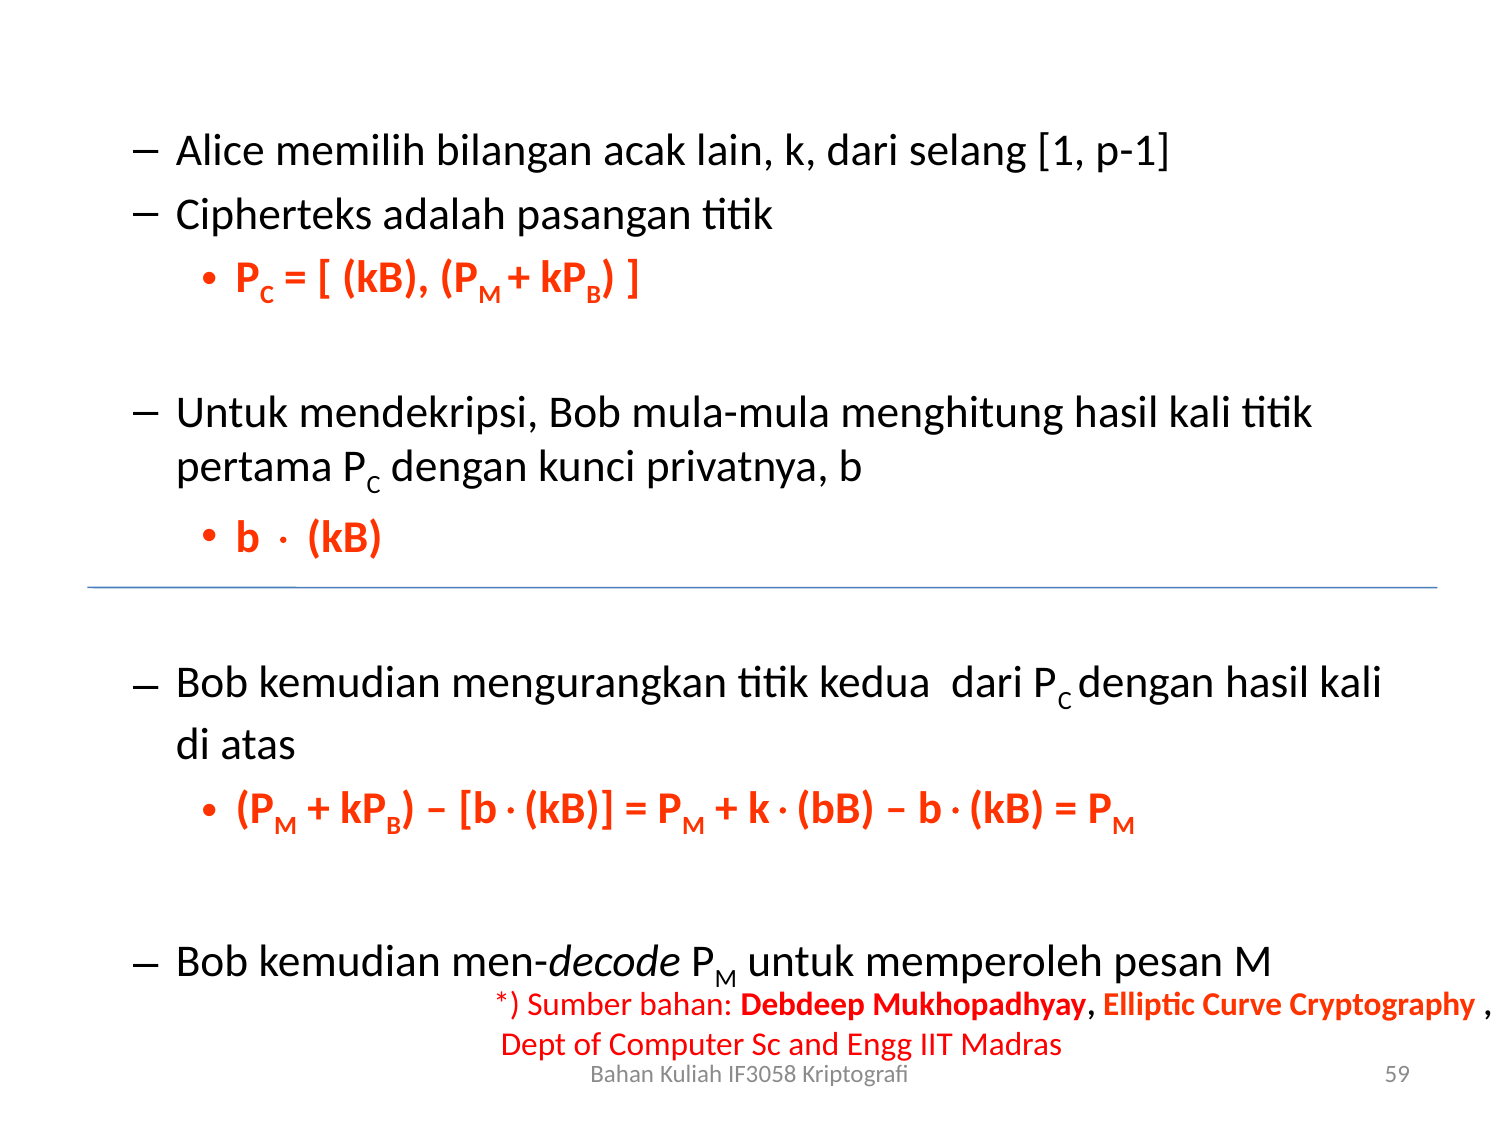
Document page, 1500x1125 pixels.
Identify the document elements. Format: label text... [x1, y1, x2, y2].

slide_number 59 [1074, 1070, 1425, 1103]
list Alice memilih bilangan acak lain, k, dari selang [1, p-1] Cipherteks adalah pasangan titik PC = [ (kB), (PM + kPB) ] Untuk mendekripsi, Bob mula-mula menghitung hasil kali titik pertama PC dengan kunci privatnya, b b  (kB) Bob kemudian mengurangkan titik kedua dari PC dengan hasil kali di atas (PM + kPB) – [b(kB)] = PM + k(bB) – b(kB) = PM Bob kemudian men-decode PM untuk memperoleh pesan M [50, 112, 1425, 1005]
text_box *) Sumber bahan: Debdeep Mukhopadhyay, Elliptic Curve Cryptography , Dept of Computer Sc and Engg IIT Madras [479, 974, 1500, 1070]
footer Bahan Kuliah IF3058 Kriptografi [512, 1070, 988, 1103]
